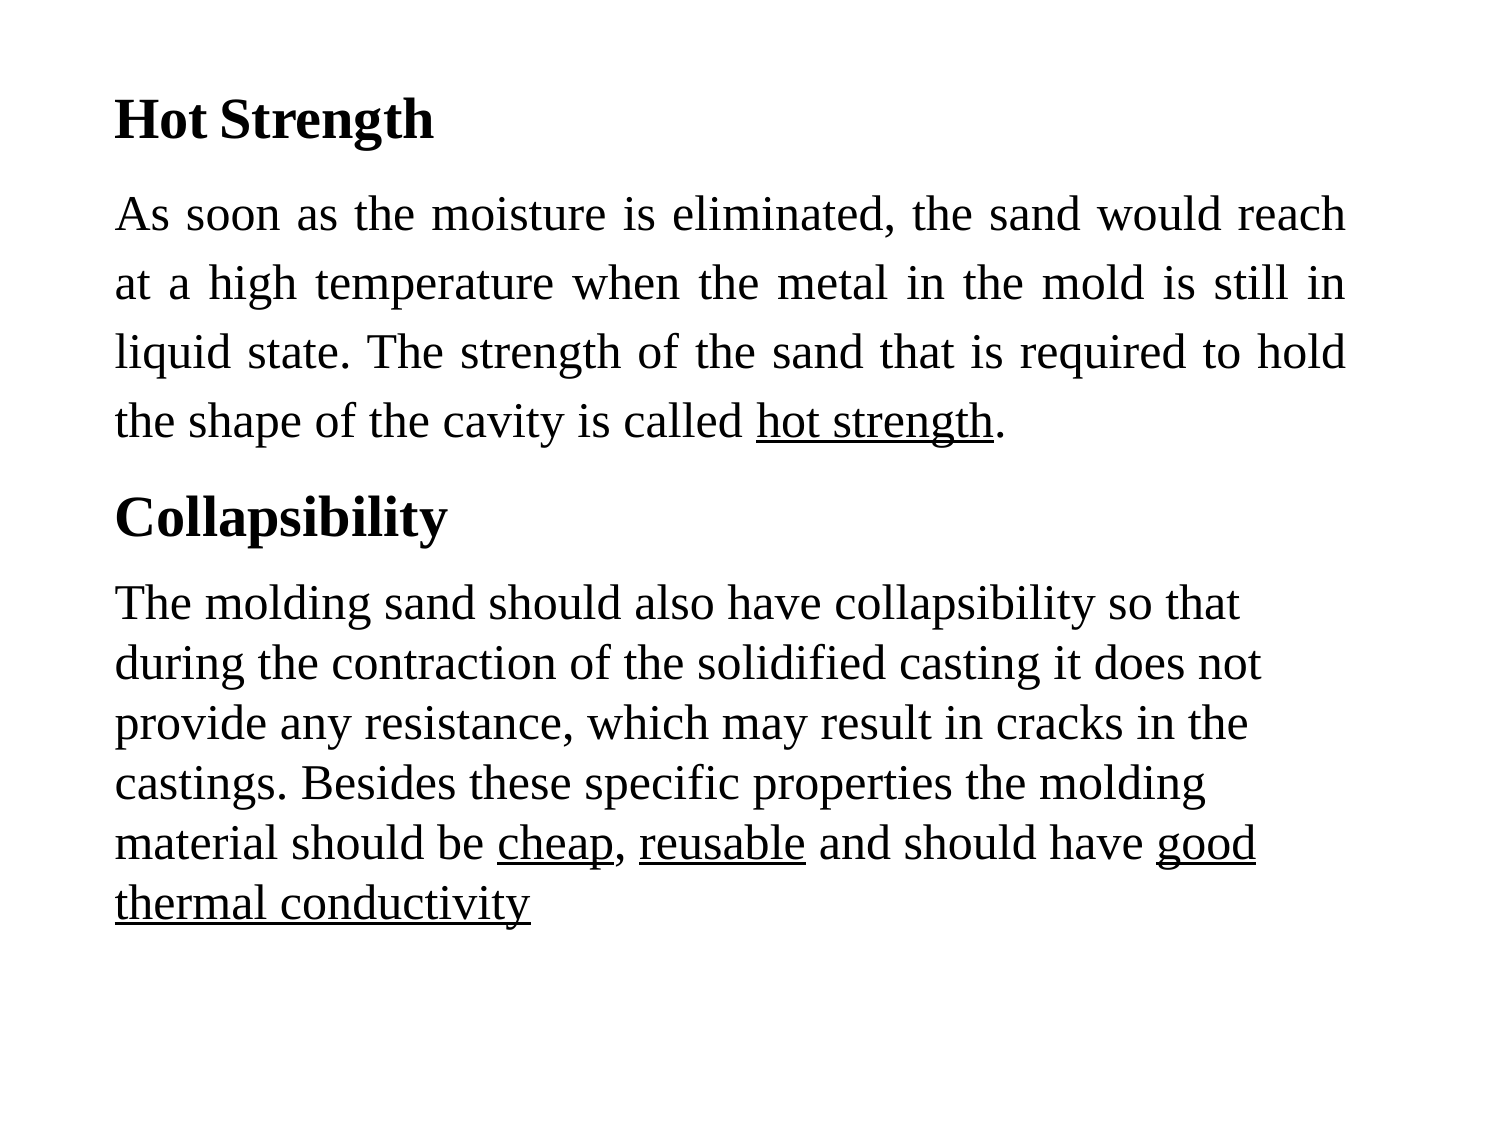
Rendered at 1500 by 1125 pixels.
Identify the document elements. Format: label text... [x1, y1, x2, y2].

text_box Hot Strength As soon as the moisture is eliminated, the sand would reach at a high temperature when the metal in the mold is still in liquid state. The strength of the sand that is required to hold the shape of the cavity is called hot strength. Collapsibility The molding sand should also have collapsibility so that during the contraction of the solidified casting it does not provide any resistance, which may result in cracks in the castings. Besides these specific properties the molding material should be cheap, reusable and should have good thermal conductivity [99, 62, 1363, 937]
